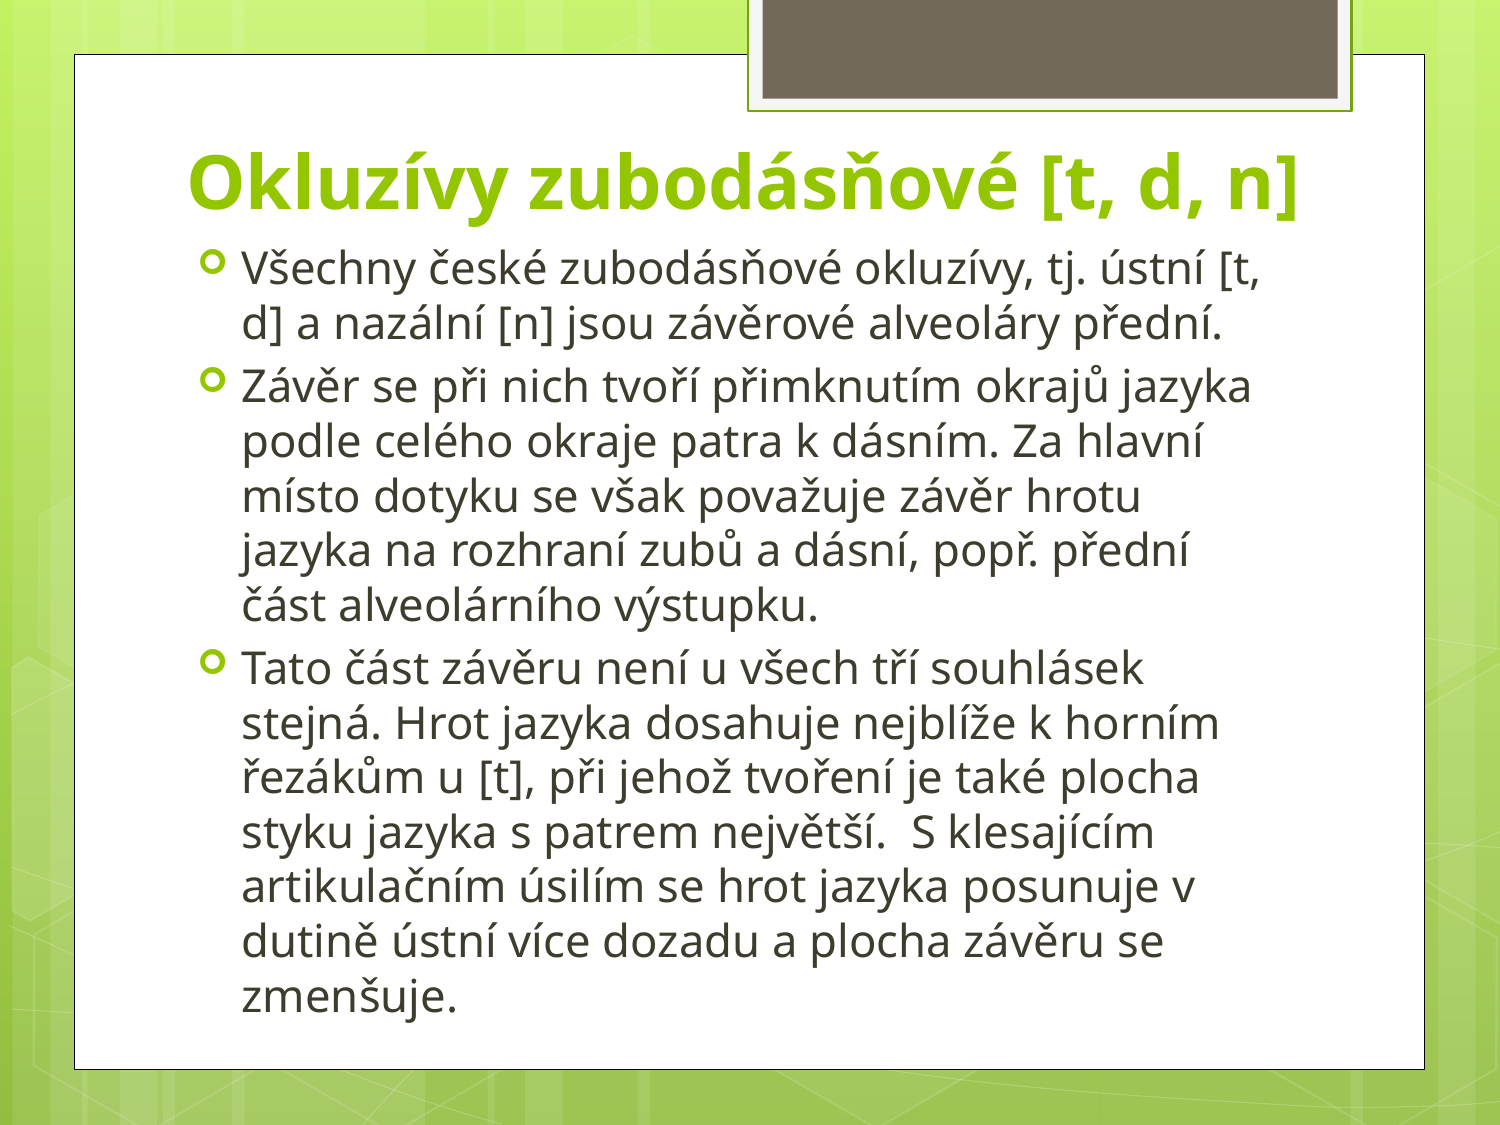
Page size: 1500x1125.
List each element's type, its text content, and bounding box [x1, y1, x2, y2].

title Okluzívy zubodásňové [t, d, n] [171, 113, 1324, 232]
list Všechny české zubodásňové okluzívy, tj. ústní [t, d] a nazální [n] jsou závěrové alveoláry přední. Závěr se při nich tvoří přimknutím okrajů jazyka podle celého okraje patra k dásním. Za hlavní místo dotyku se však považuje závěr hrotu jazyka na rozhraní zubů a dásní, popř. přední část alveolárního výstupku. Tato část závěru není u všech tří souhlásek stejná. Hrot jazyka dosahuje nejblíže k horním řezákům u [t], při jehož tvoření je také plocha styku jazyka s patrem největší. S klesajícím artikulačním úsilím se hrot jazyka posunuje v dutině ústní více dozadu a plocha závěru se zmenšuje. [171, 231, 1283, 1047]
